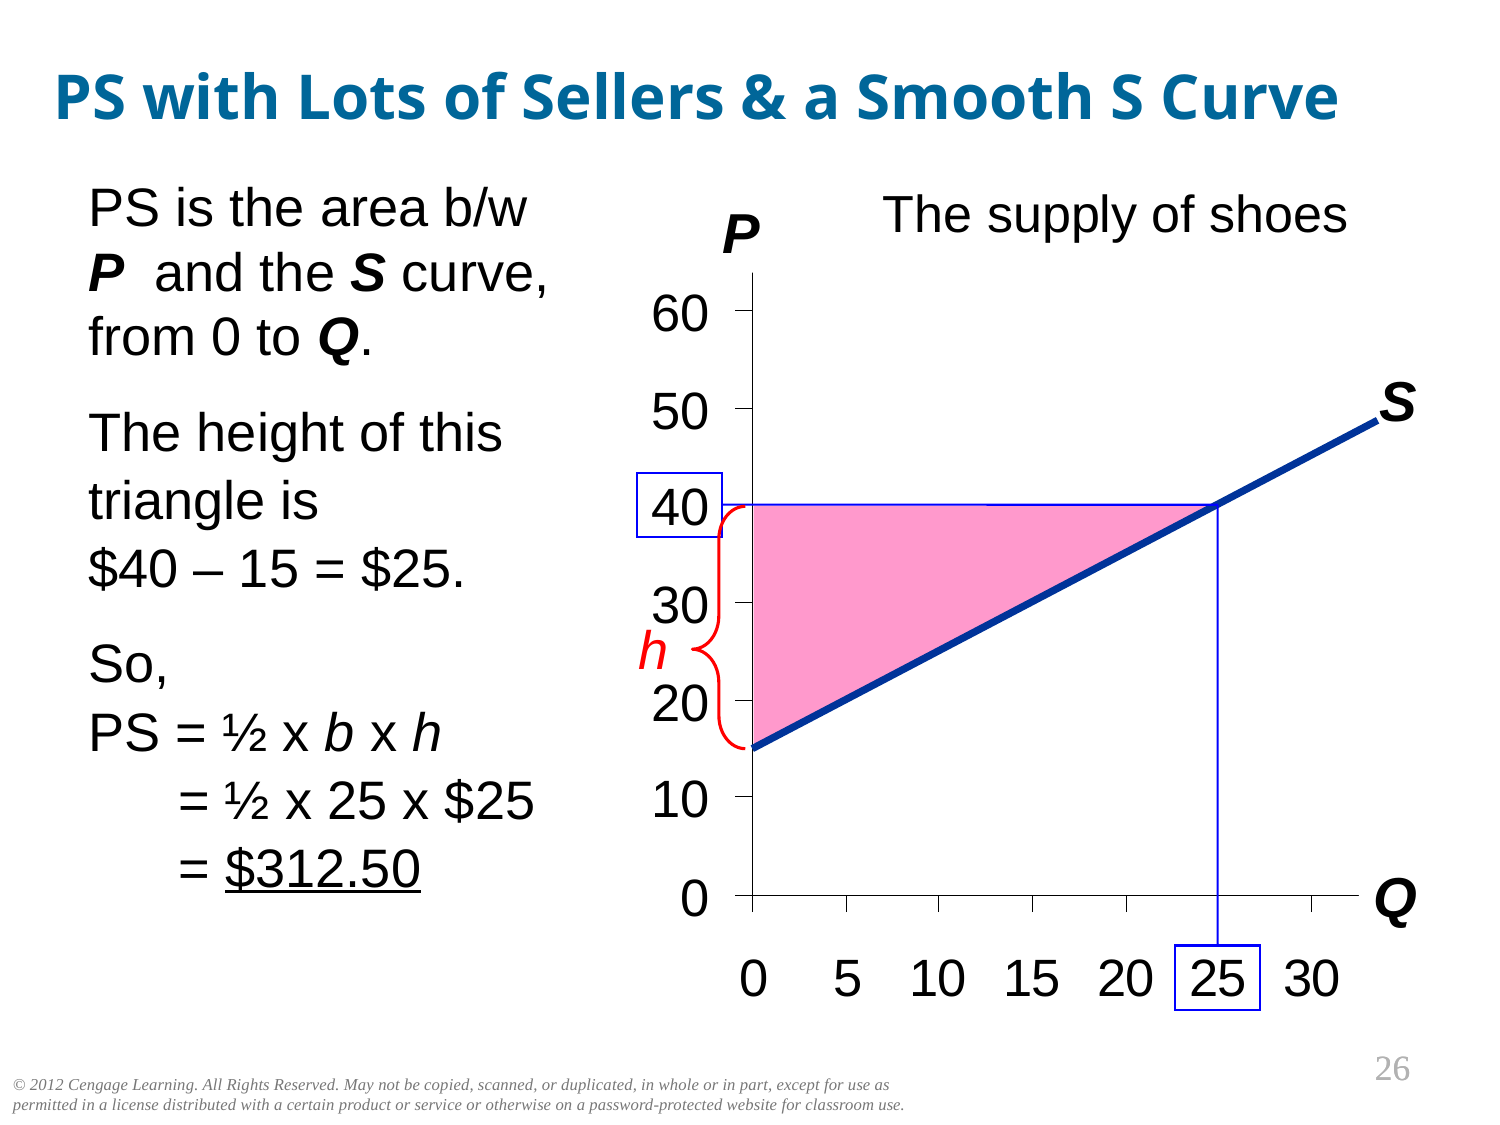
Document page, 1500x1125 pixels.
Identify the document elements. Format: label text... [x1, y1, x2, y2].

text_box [621, 165, 1439, 506]
list PS is the area b/w P and the S curve, from 0 to Q. The height of this triangle is $40 – 15 = $25. So, PS = ½ x b x h = ½ x 25 x $25 = $312.50 [73, 164, 616, 1005]
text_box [752, 356, 1445, 749]
title PS with Lots of Sellers & a Smooth S Curve [38, 41, 1467, 148]
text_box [621, 755, 1439, 1035]
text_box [623, 506, 746, 749]
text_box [636, 472, 1219, 538]
